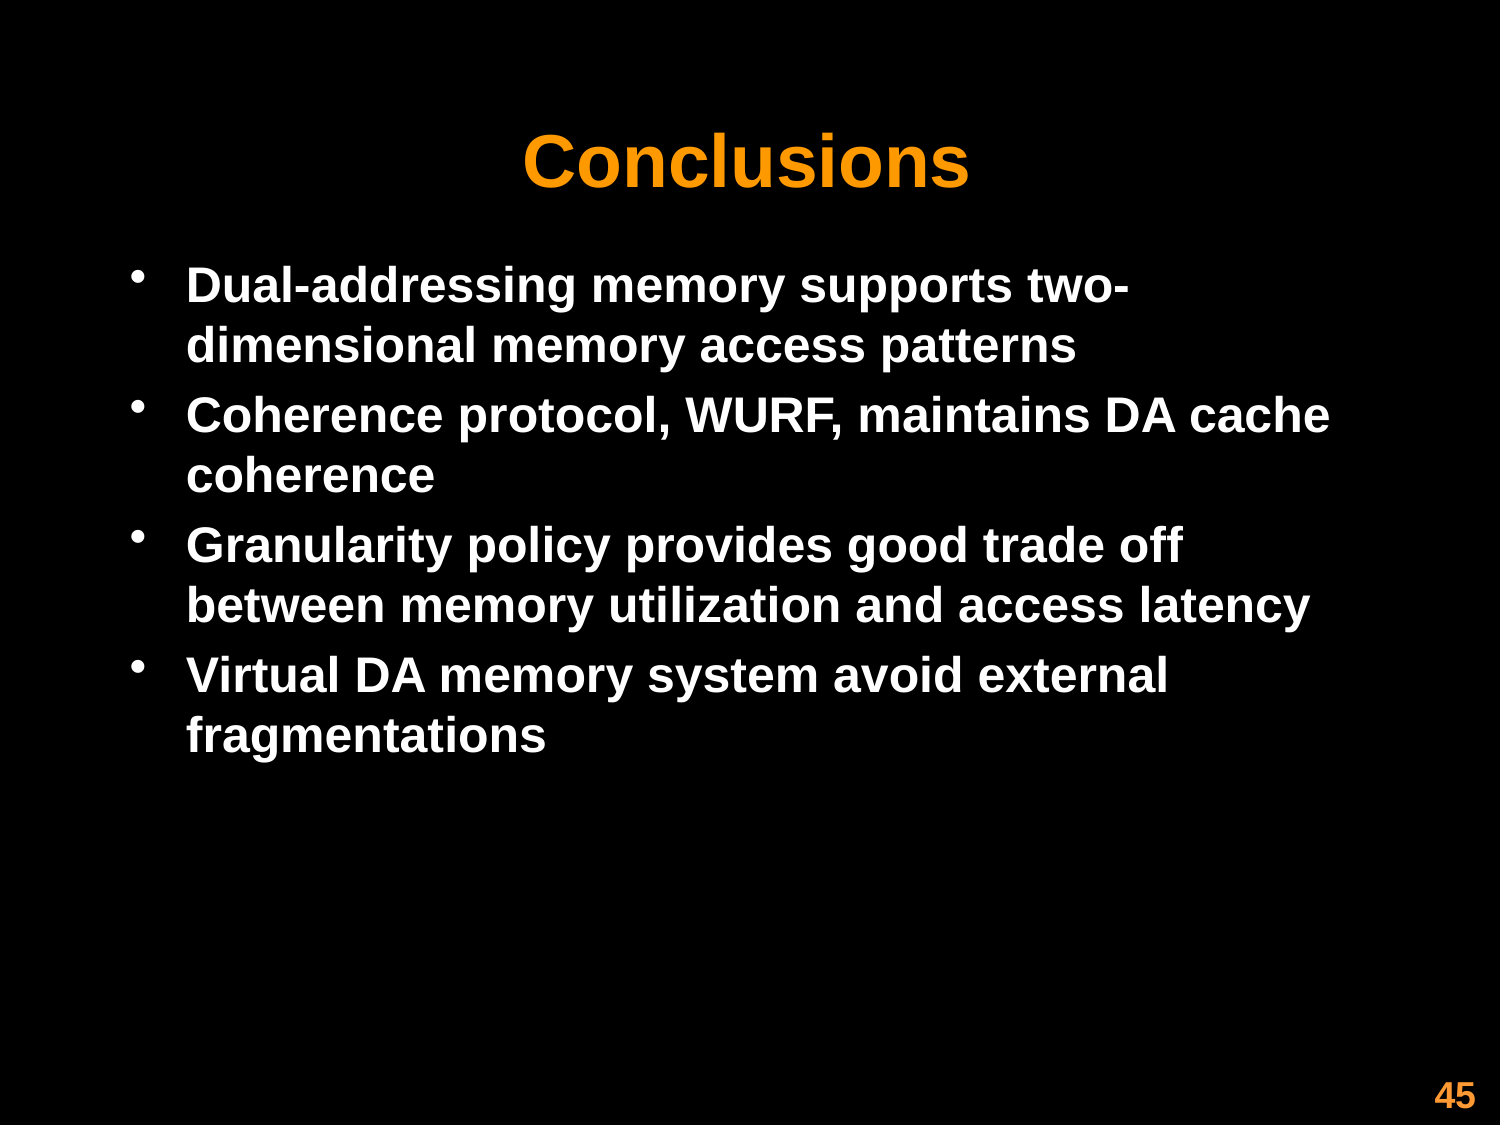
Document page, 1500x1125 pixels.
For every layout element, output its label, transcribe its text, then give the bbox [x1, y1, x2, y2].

title Conclusions [109, 87, 1385, 228]
list Dual-addressing memory supports two-dimensional memory access patterns Coherence protocol, WURF, maintains DA cache coherence Granularity policy provides good trade off between memory utilization and access latency Virtual DA memory system avoid external fragmentations [114, 245, 1390, 1053]
slide_number 45 [1178, 1063, 1492, 1125]
